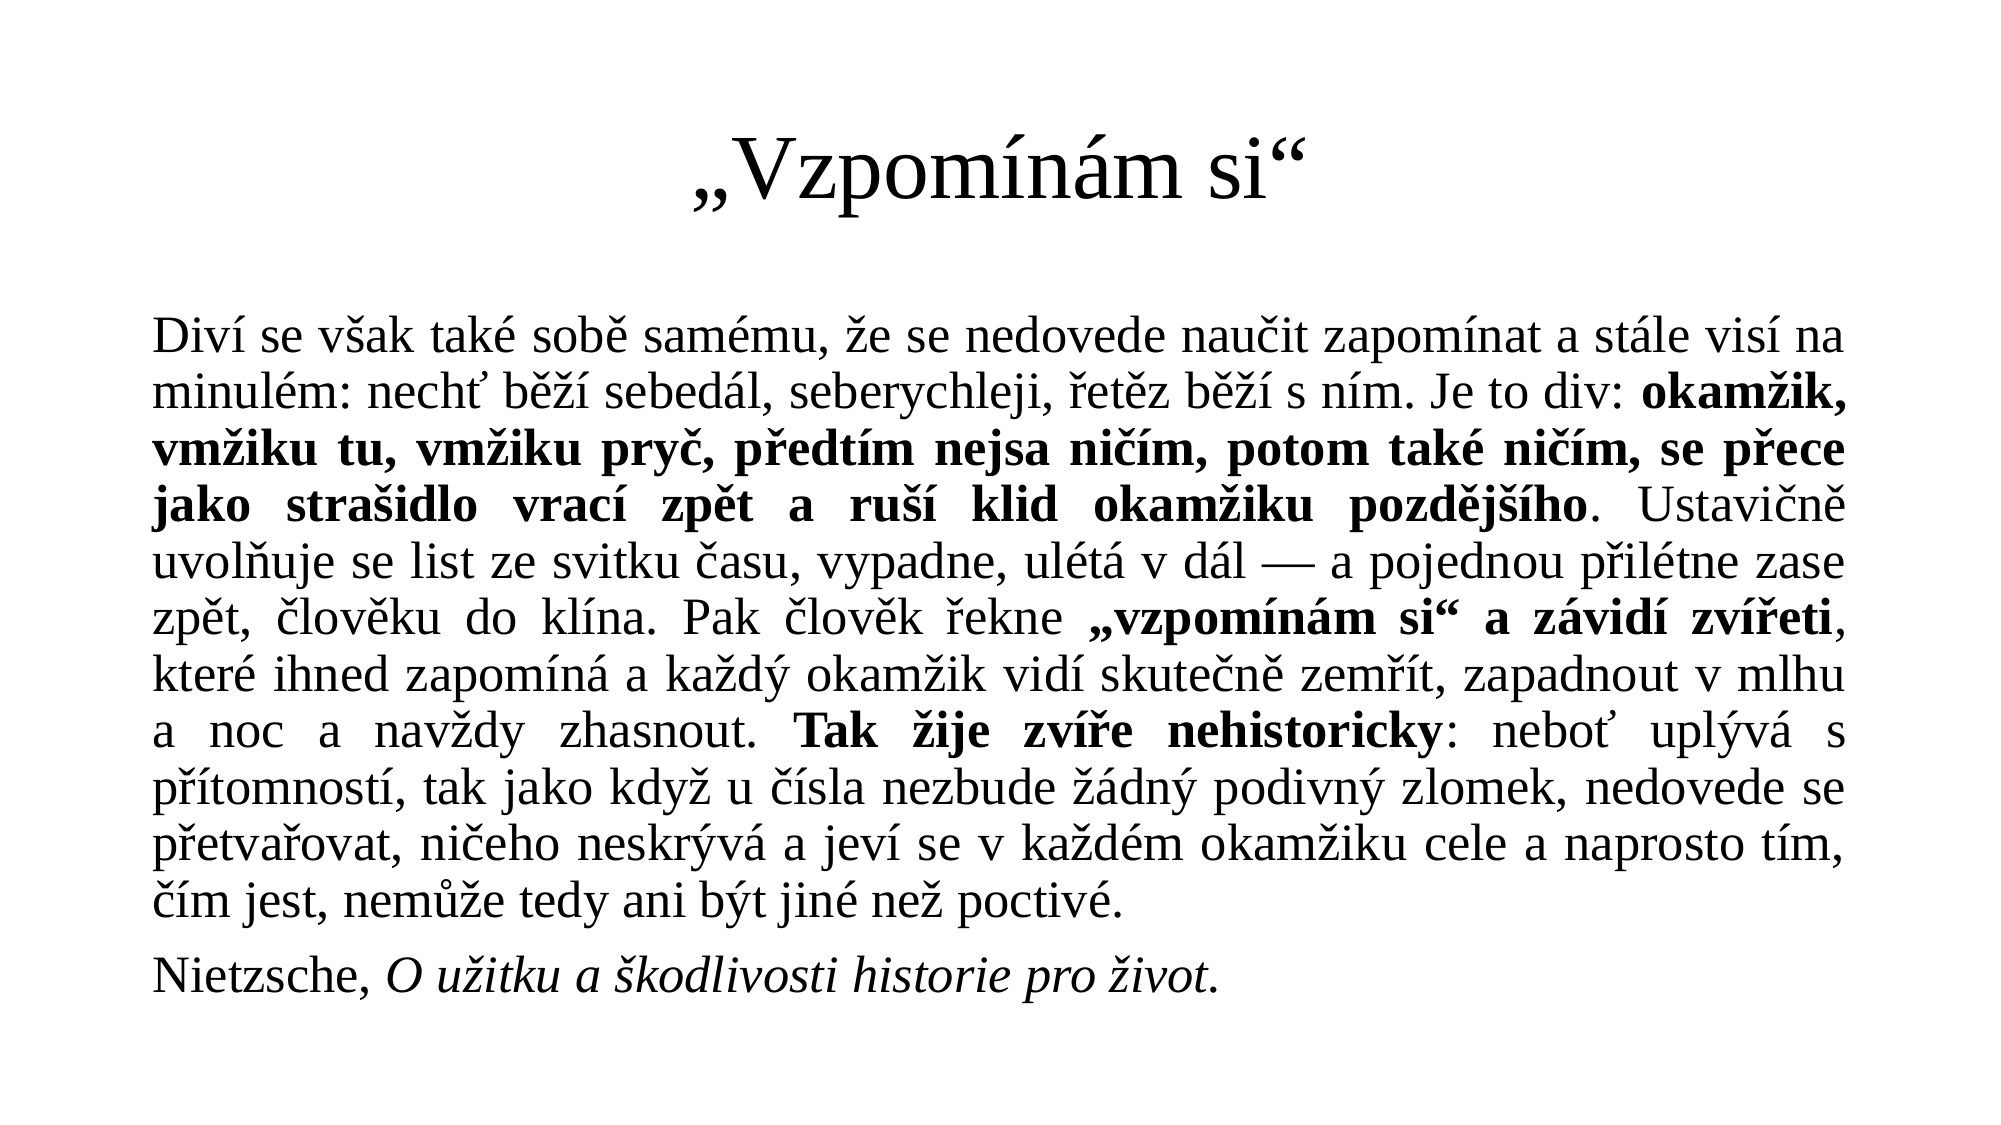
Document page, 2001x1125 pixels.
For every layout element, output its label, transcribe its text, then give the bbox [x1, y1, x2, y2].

list Diví se však také sobě samému, že se nedovede naučit zapomínat a stále visí na minulém: nechť běží sebedál, seberychleji, řetěz běží s ním. Je to div: okamžik, vmžiku tu, vmžiku pryč, předtím nejsa ničím, potom také ničím, se přece jako strašidlo vrací zpět a ruší klid okamžiku pozdějšího. Ustavičně uvolňuje se list ze svitku času, vypadne, ulétá v dál — a pojednou přilétne zase zpět, člověku do klína. Pak člověk řekne „vzpomínám si“ a závidí zvířeti, které ihned zapomíná a každý okamžik vidí skutečně zemřít, zapadnout v mlhu a noc a navždy zhasnout. Tak žije zvíře nehistoricky: neboť uplývá s přítomností, tak jako když u čísla nezbude žádný podivný zlomek, nedovede se přetvařovat, ničeho neskrývá a jeví se v každém okamžiku cele a naprosto tím, čím jest, nemůže tedy ani být jiné než poctivé. Nietzsche, O užitku a škodlivosti historie pro život. [137, 299, 1863, 1014]
title „Vzpomínám si“ [137, 59, 1863, 278]
